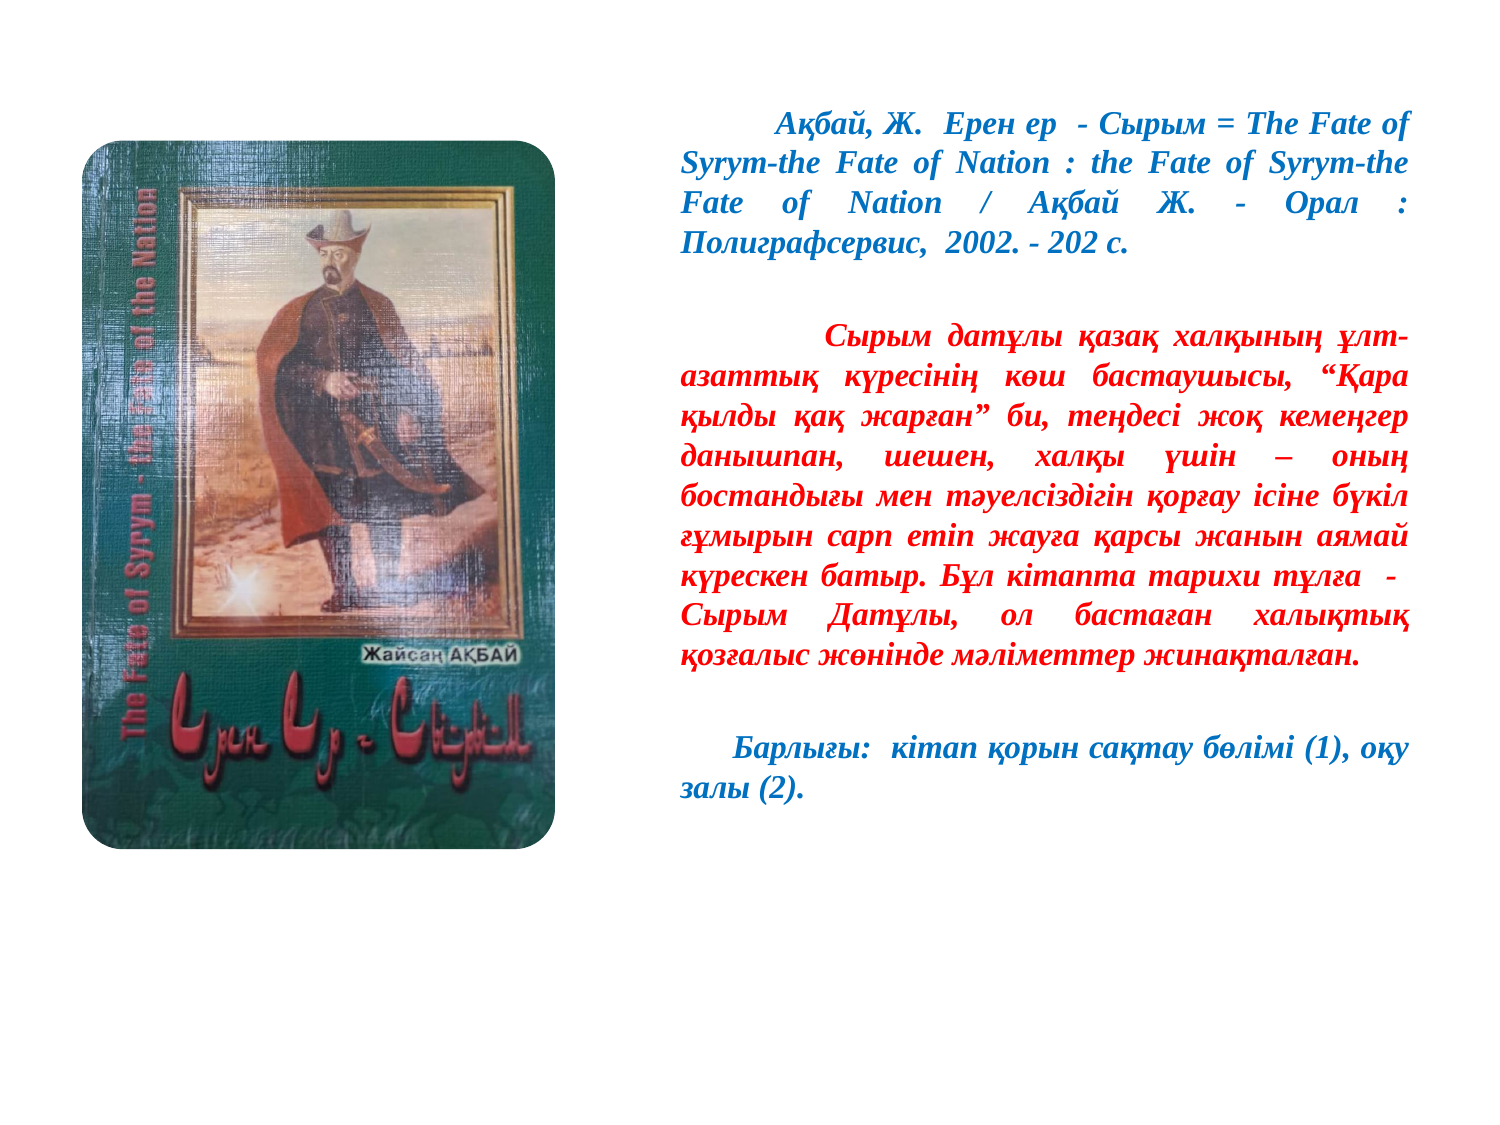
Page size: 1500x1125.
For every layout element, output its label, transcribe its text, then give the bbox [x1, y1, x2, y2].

list Ақбай, Ж. Ерен ер - Сырым = The Fate of Syrym-the Fate of Nation : the Fate of Syrym-the Fate of Nation / Ақбай Ж. - Орал : Полиграфсервис, 2002. - 202 с. Сырым датұлы қазақ халқының ұлт-азаттық күресінің көш бастаушысы, “Қара қылды қақ жарған” би, теңдесі жоқ кемеңгер данышпан, шешен, халқы үшін – оның бостандығы мен тәуелсіздігін қорғау ісіне бүкіл ғұмырын сарп етіп жауға қарсы жанын аямай күрескен батыр. Бұл кітапта тарихи тұлға - Сырым Датұлы, ол бастаған халықтық қозғалыс жөнінде мәліметтер жинақталған. Барлығы: кітап қорын сақтау бөлімі (1), оқу залы (2). [609, 46, 1425, 1005]
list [81, 140, 556, 850]
